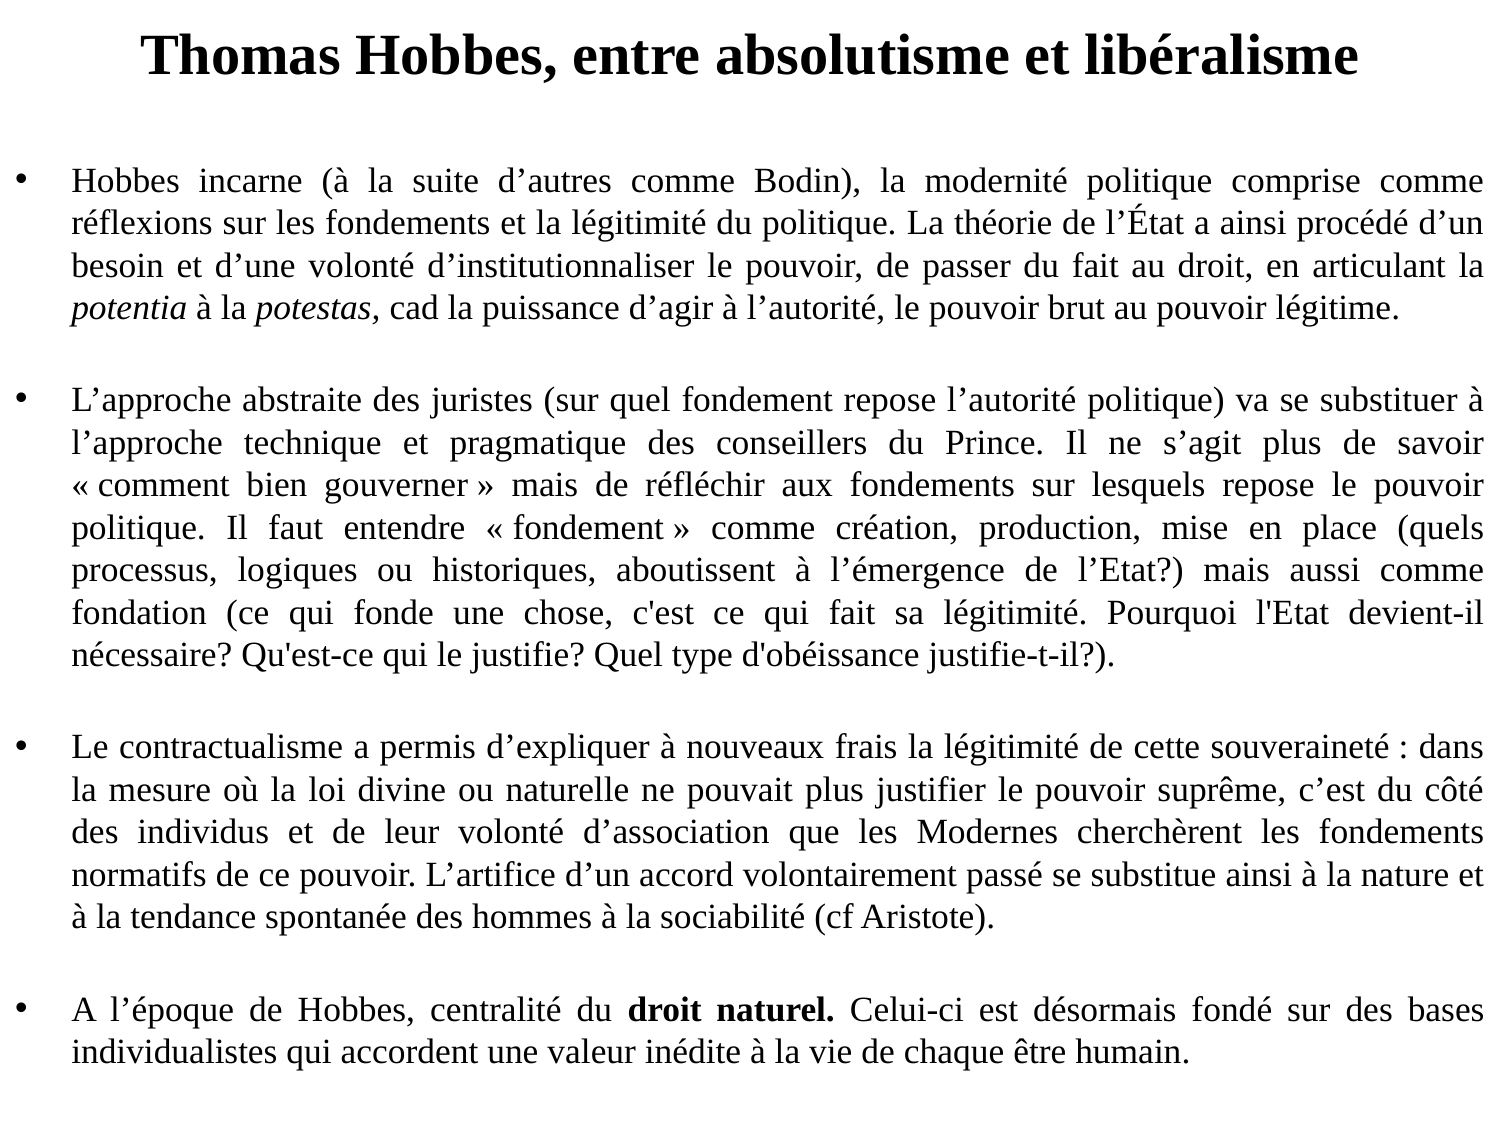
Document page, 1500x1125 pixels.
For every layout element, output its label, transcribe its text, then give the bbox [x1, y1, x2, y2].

list Hobbes incarne (à la suite d’autres comme Bodin), la modernité politique comprise comme réflexions sur les fondements et la légitimité du politique. La théorie de l’État a ainsi procédé d’un besoin et d’une volonté d’institutionnaliser le pouvoir, de passer du fait au droit, en articulant la potentia à la potestas, cad la puissance d’agir à l’autorité, le pouvoir brut au pouvoir légitime. L’approche abstraite des juristes (sur quel fondement repose l’autorité politique) va se substituer à l’approche technique et pragmatique des conseillers du Prince. Il ne s’agit plus de savoir « comment bien gouverner » mais de réfléchir aux fondements sur lesquels repose le pouvoir politique. Il faut entendre « fondement » comme création, production, mise en place (quels processus, logiques ou historiques, aboutissent à l’émergence de l’Etat?) mais aussi comme fondation (ce qui fonde une chose, c'est ce qui fait sa légitimité. Pourquoi l'Etat devient-il nécessaire? Qu'est-ce qui le justifie? Quel type d'obéissance justifie-t-il?). Le contractualisme a permis d’expliquer à nouveaux frais la légitimité de cette souveraineté : dans la mesure où la loi divine ou naturelle ne pouvait plus justifier le pouvoir suprême, c’est du côté des individus et de leur volonté d’association que les Modernes cherchèrent les fondements normatifs de ce pouvoir. L’artifice d’un accord volontairement passé se substitue ainsi à la nature et à la tendance spontanée des hommes à la sociabilité (cf Aristote). A l’époque de Hobbes, centralité du droit naturel. Celui-ci est désormais fondé sur des bases individualistes qui accordent une valeur inédite à la vie de chaque être humain. [0, 149, 1500, 1125]
title Thomas Hobbes, entre absolutisme et libéralisme [0, 0, 1500, 102]
